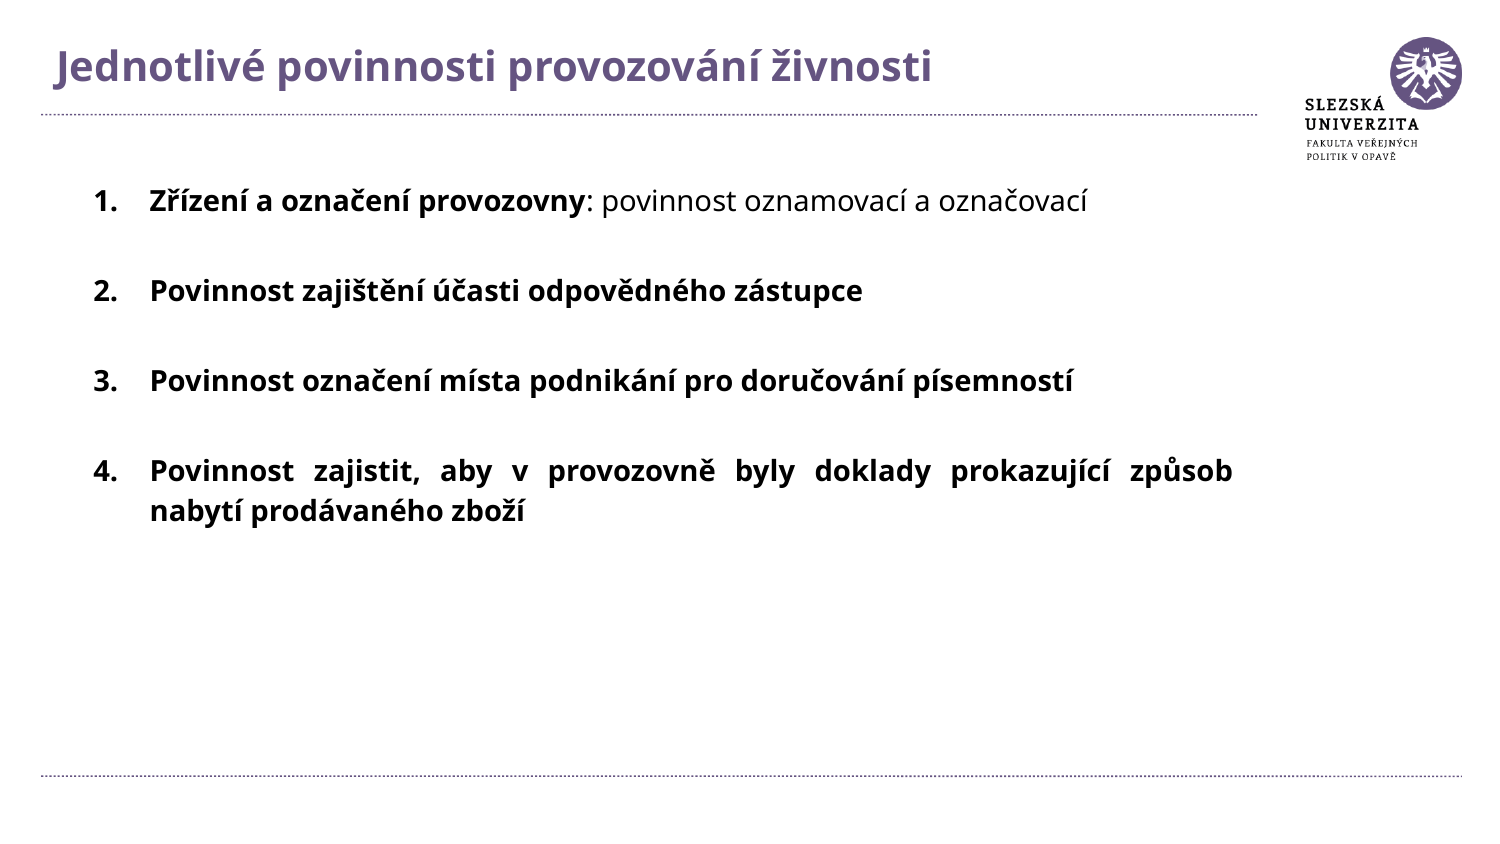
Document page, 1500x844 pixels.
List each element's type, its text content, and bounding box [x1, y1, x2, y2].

text_box [42, 126, 1363, 718]
text_box Zřízení a označení provozovny: povinnost oznamovací a označovací Povinnost zajištění účasti odpovědného zástupce Povinnost označení místa podnikání pro doručování písemností Povinnost zajistit, aby v provozovně byly doklady prokazující způsob nabytí prodávaného zboží [78, 169, 1250, 535]
title Jednotlivé povinnosti provozování živnosti [41, 32, 954, 116]
picture [1305, 37, 1462, 160]
